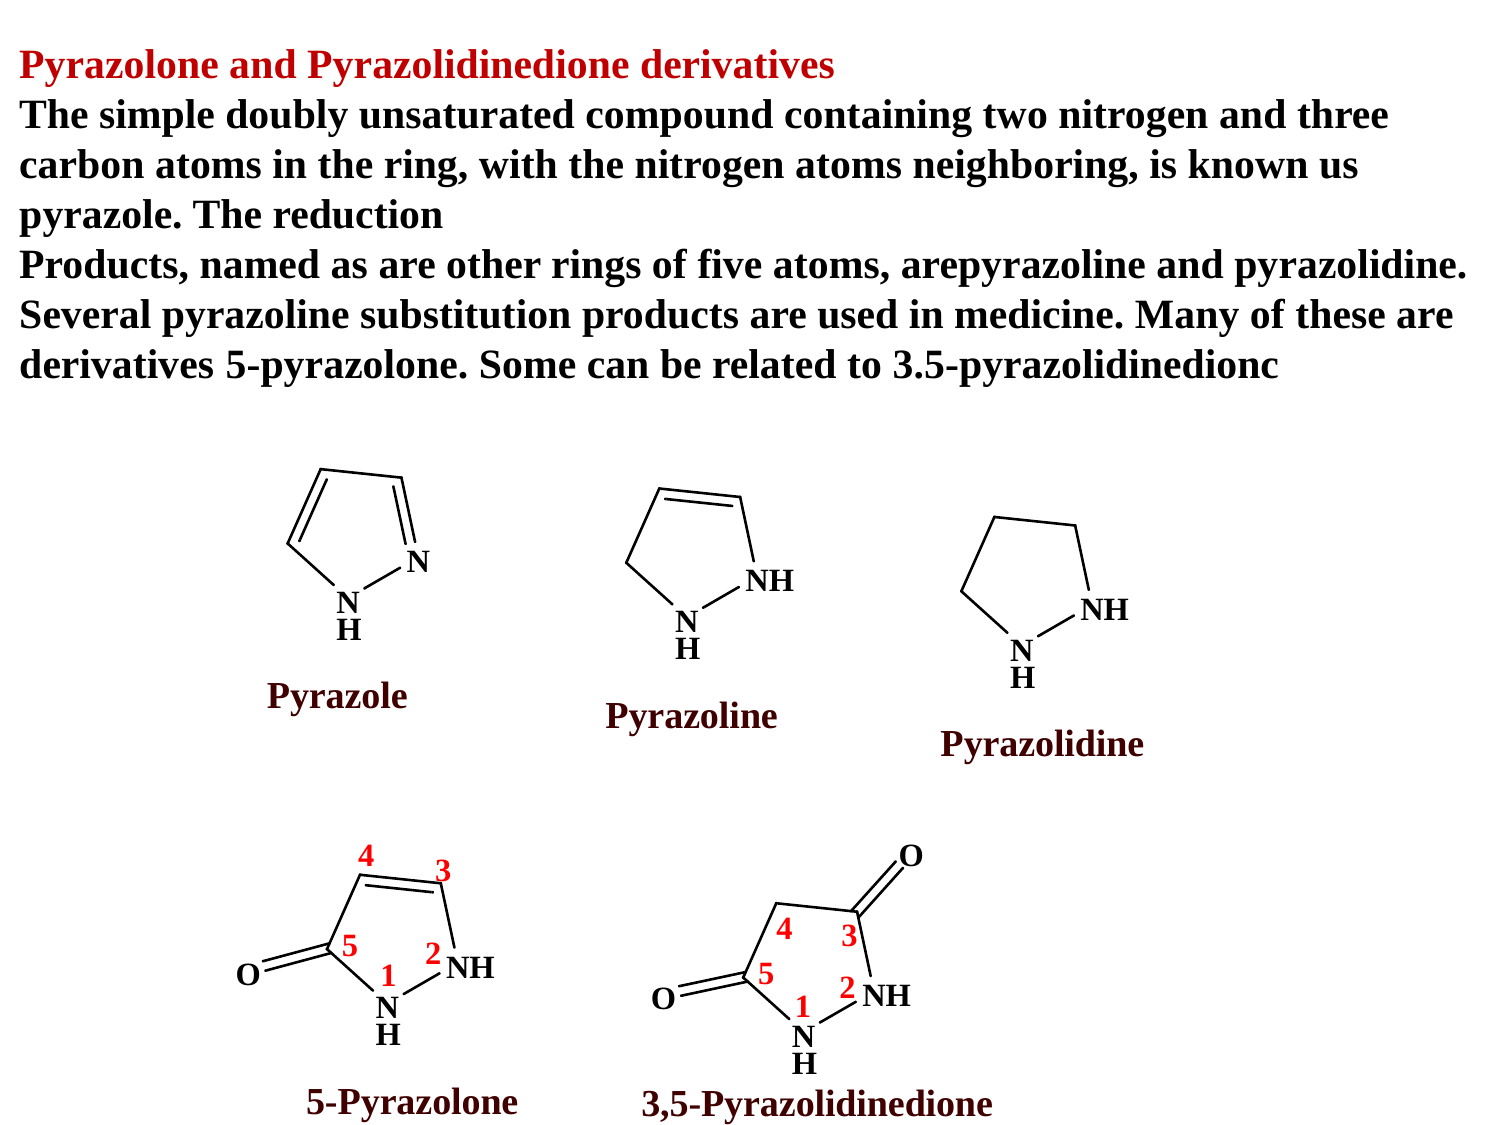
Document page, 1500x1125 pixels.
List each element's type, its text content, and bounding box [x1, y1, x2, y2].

text_box Pyrazolone and Pyrazolidinedione derivatives The simple doubly unsaturated compound containing two nitrogen and three carbon atoms in the ring, with the nitrogen atoms neighboring, is known us pyrazole. The reduction Products, named as are other rings of five atoms, arepyrazoline and pyrazolidine. Several pyrazoline substitution products are used in medicine. Many of these are derivatives 5-pyrazolone. Some can be related to 3.5-pyrazolidinedionc [4, 29, 1500, 395]
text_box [229, 461, 1152, 1125]
